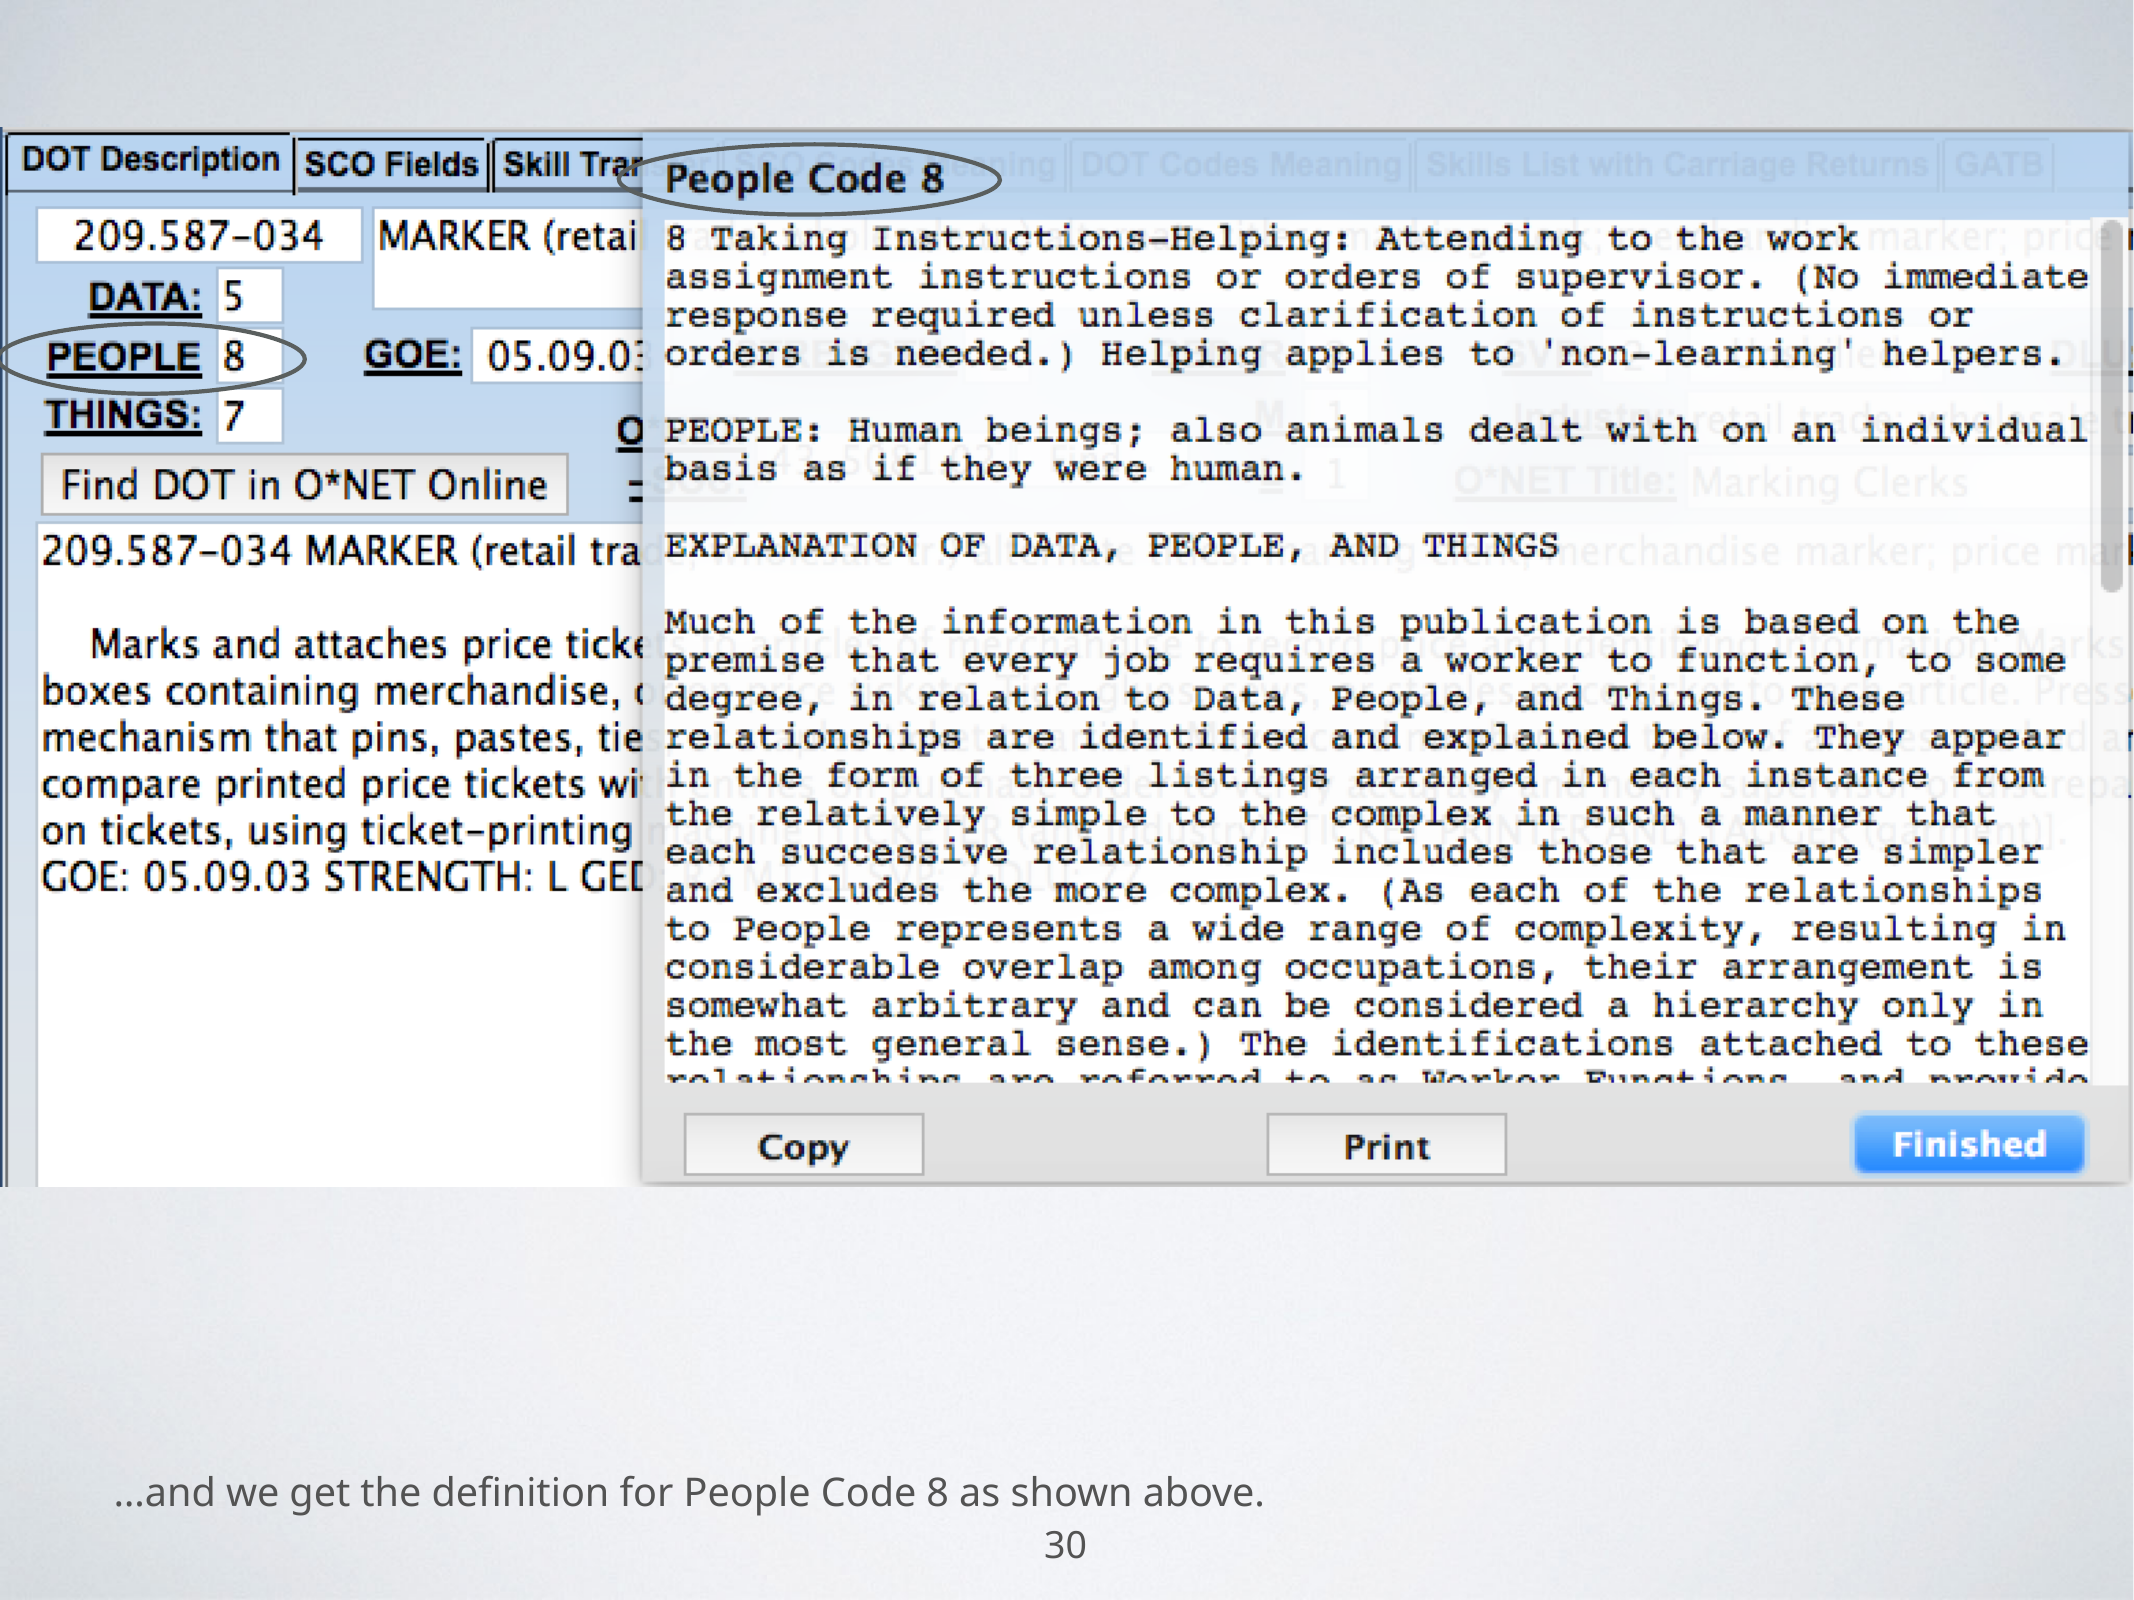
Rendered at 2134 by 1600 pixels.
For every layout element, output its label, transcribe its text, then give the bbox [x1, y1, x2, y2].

picture [0, 0, 2134, 1600]
slide_number 30 [1037, 1520, 1094, 1600]
text_box …and we get the definition for People Code 8 as shown above. [105, 1458, 1285, 1523]
